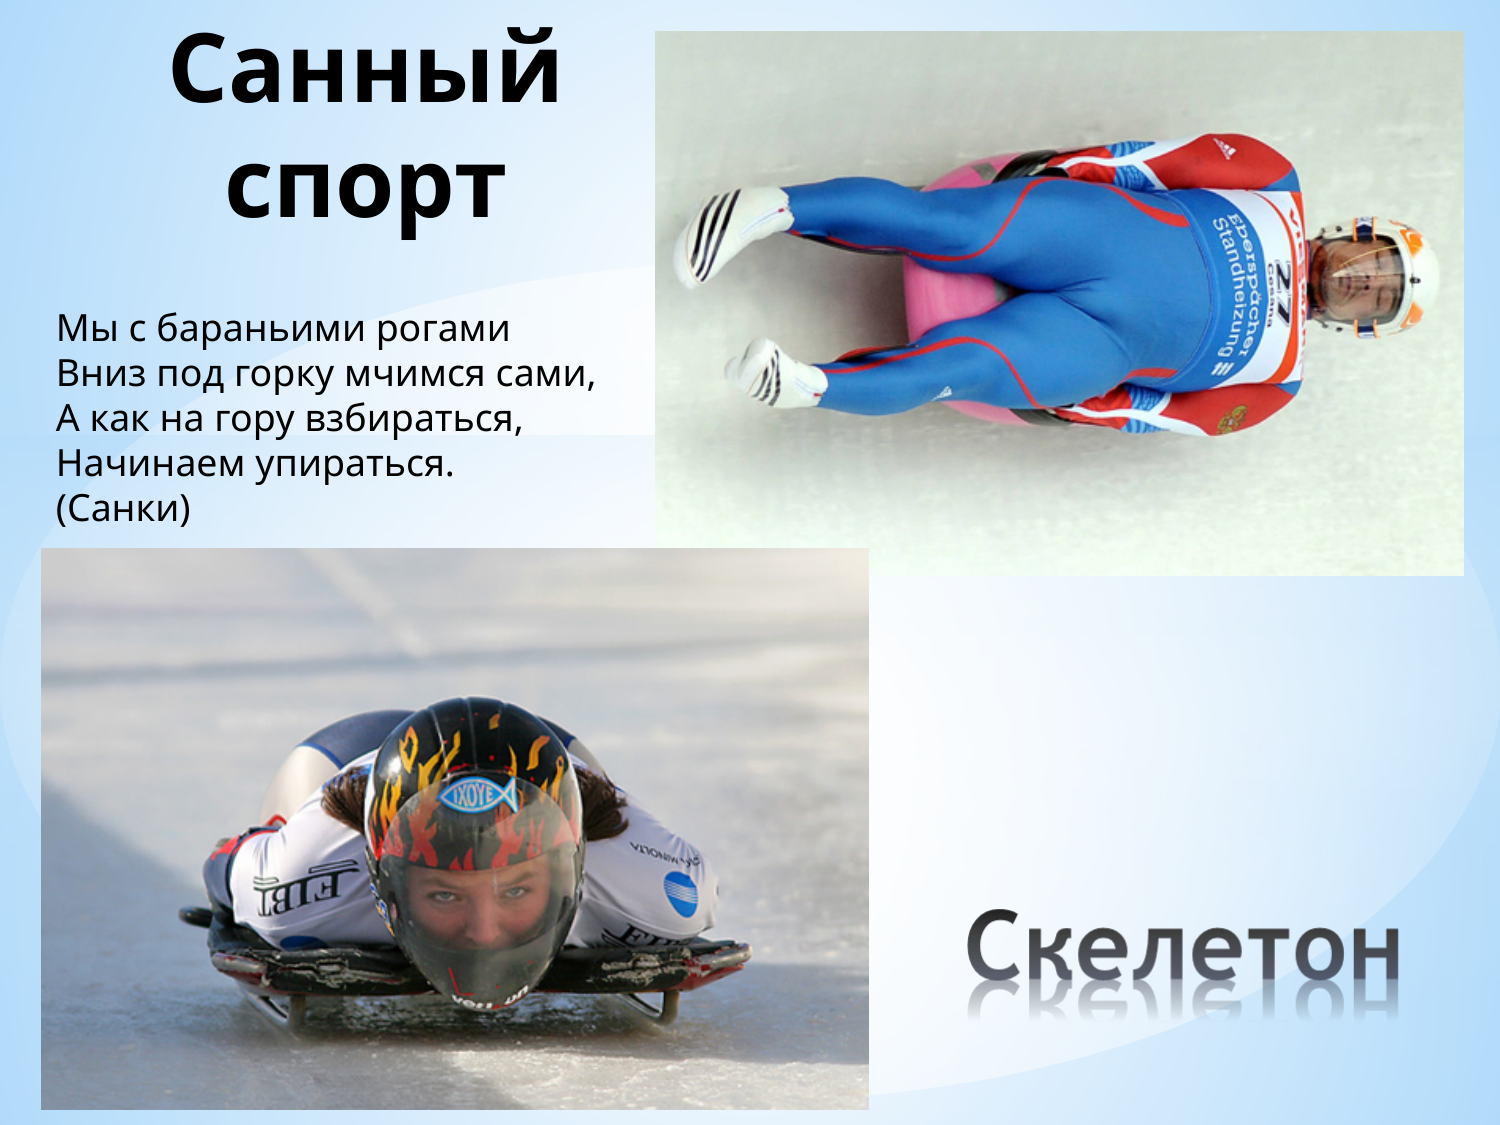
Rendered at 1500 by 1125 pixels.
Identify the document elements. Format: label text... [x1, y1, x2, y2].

title Санный спорт [112, 19, 621, 245]
text_box Мы с бараньими рогами Вниз под горку мчимся сами, А как на гору взбираться, Начинаем упираться. (Санки) [41, 296, 632, 537]
picture [905, 857, 1464, 1075]
picture [40, 31, 1464, 1110]
